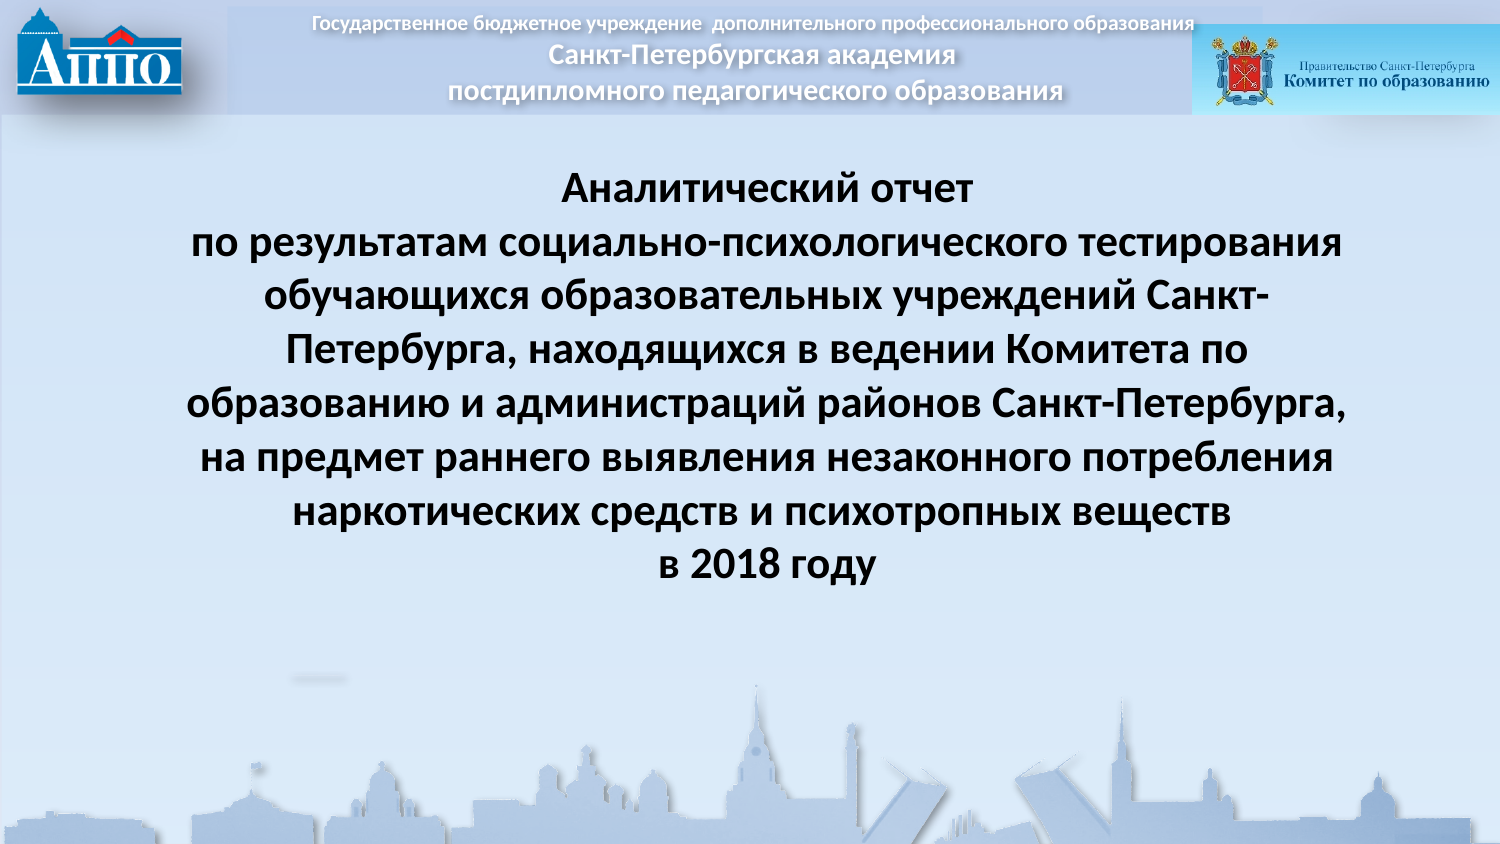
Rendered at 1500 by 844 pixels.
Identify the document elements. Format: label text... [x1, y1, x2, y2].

title Государственное бюджетное учреждение дополнительного профессионального образования Санкт-Петербургская академия постдипломного педагогического образования [218, 0, 1294, 115]
picture [10, 2, 188, 101]
picture [1192, 23, 1500, 115]
list Аналитический отчет по результатам социально-психологического тестирования обучающихся образовательных учреждений Санкт-Петербурга, находящихся в ведении Комитета по образованию и администраций районов Санкт-Петербурга, на предмет раннего выявления незаконного потребления наркотических средств и психотропных веществ в 2018 году [171, 150, 1365, 694]
